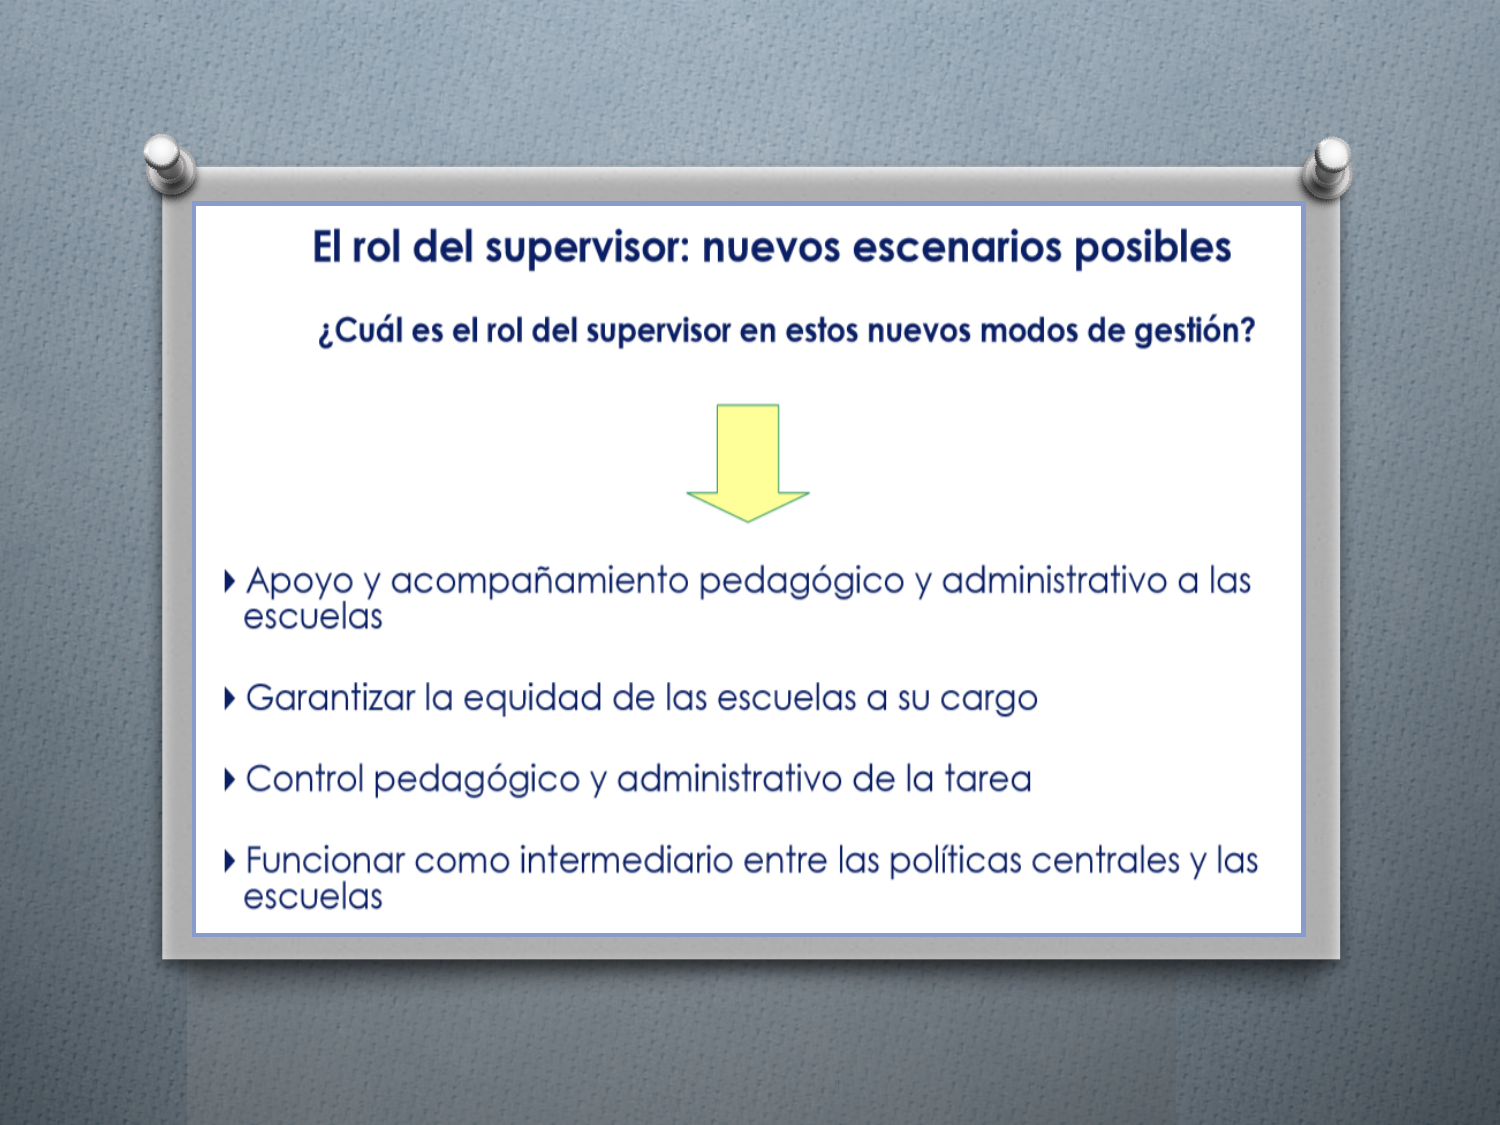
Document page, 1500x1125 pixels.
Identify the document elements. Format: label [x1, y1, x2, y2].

picture [1274, 109, 1396, 230]
picture [112, 100, 235, 222]
picture [195, 205, 1302, 933]
